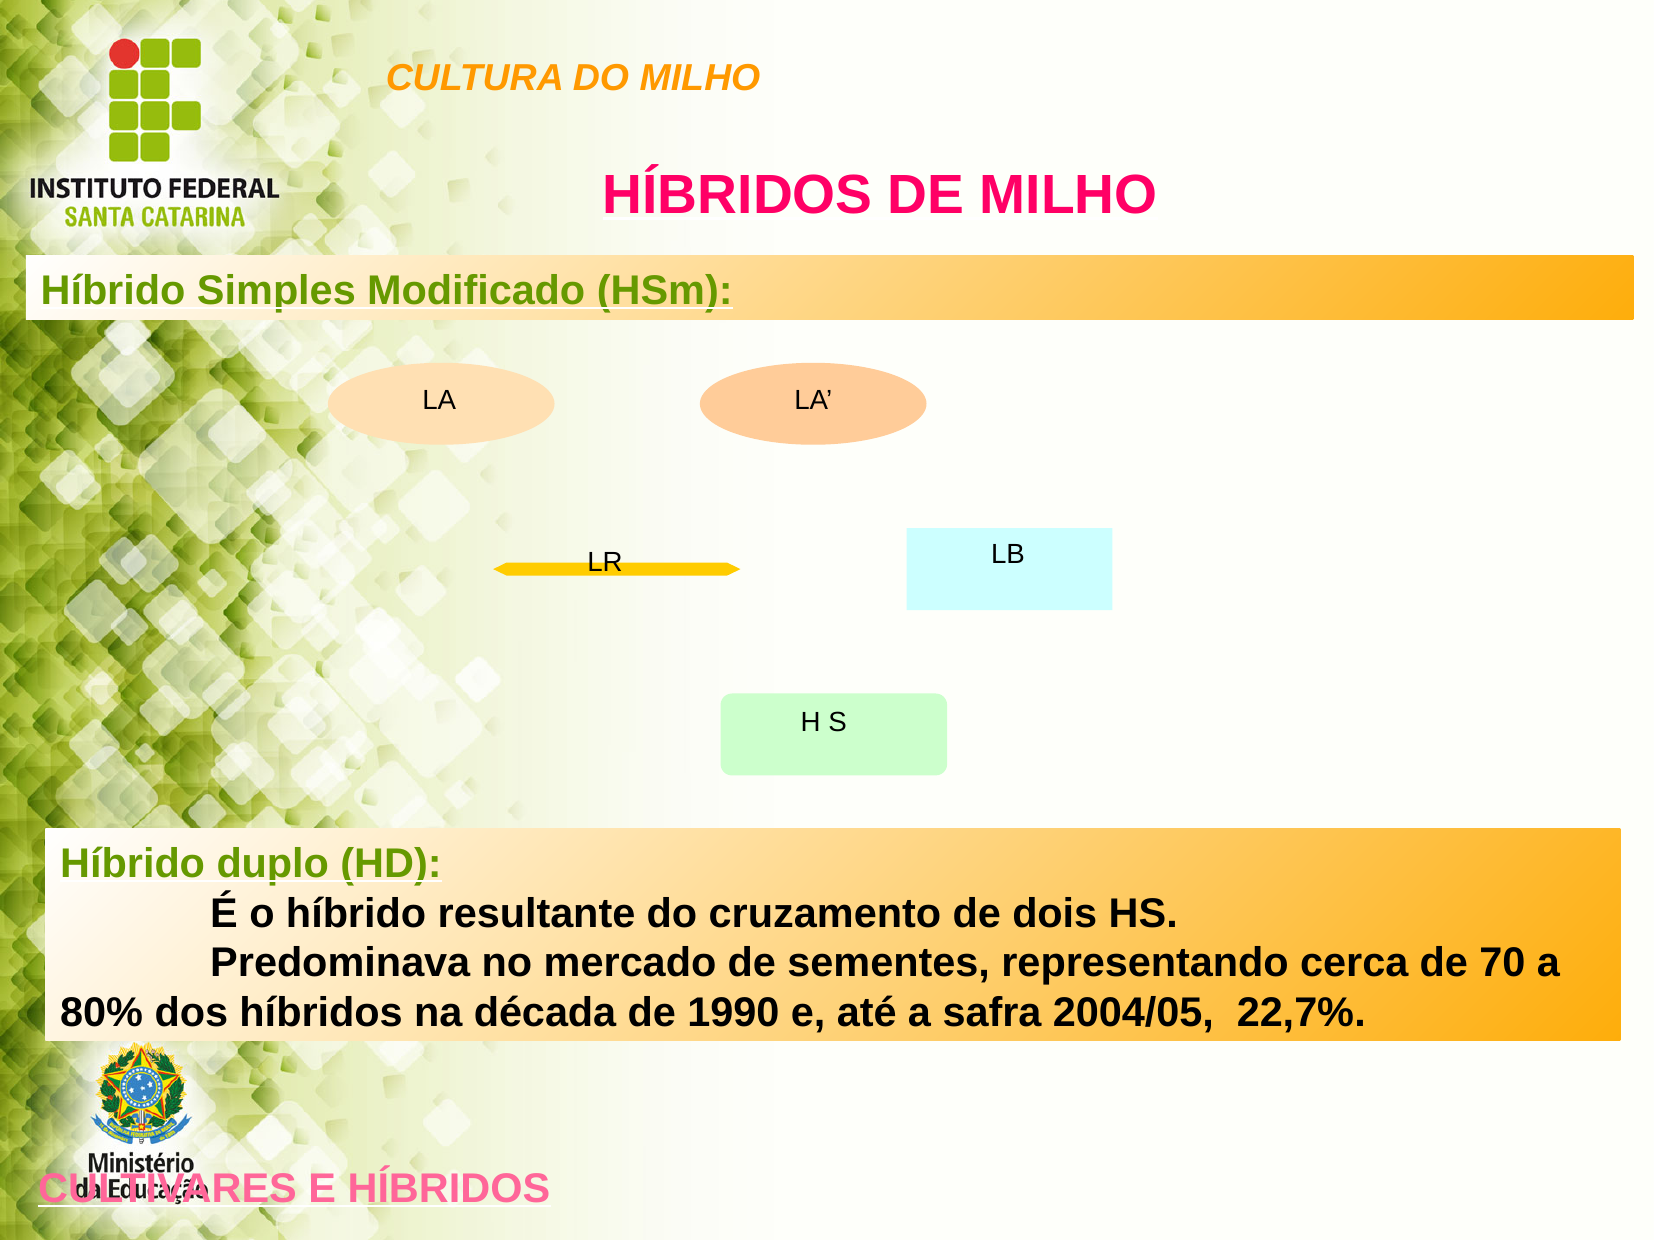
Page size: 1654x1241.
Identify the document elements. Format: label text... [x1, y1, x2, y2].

text_box LA’ [699, 362, 927, 445]
text_box CULTIVARES E HÍBRIDOS [23, 1153, 574, 1218]
text_box CULTURA DO MILHO [385, 13, 1474, 137]
text_box Híbrido Simples Modificado (HSm): [25, 255, 1634, 320]
text_box LR [493, 562, 741, 576]
text_box LB [906, 528, 1113, 611]
text_box HÍBRIDOS DE MILHO [517, 151, 1243, 232]
text_box LA [327, 362, 555, 445]
text_box Híbrido duplo (HD): É o híbrido resultante do cruzamento de dois HS. Predominava no mercado de sementes, representando cerca de 70 a 80% dos híbridos na década de 1990 e, até a safra 2004/05, 22,7%. [45, 828, 1621, 1041]
text_box H S [720, 693, 948, 776]
picture [0, 0, 1654, 1240]
